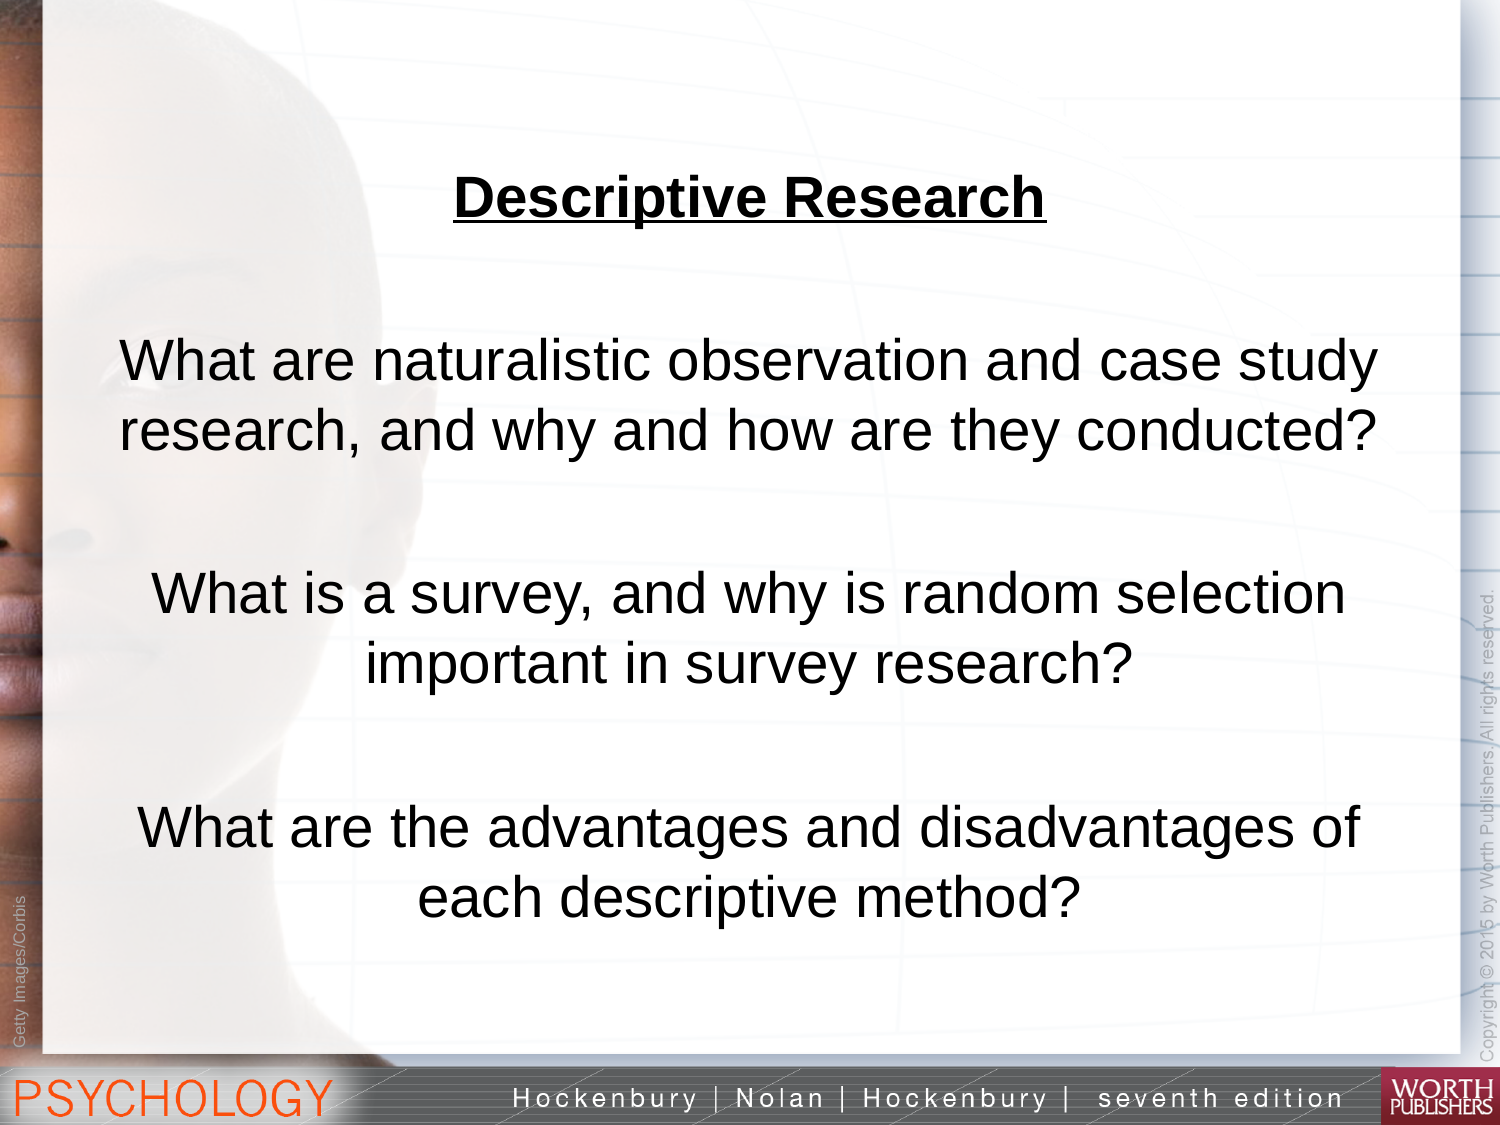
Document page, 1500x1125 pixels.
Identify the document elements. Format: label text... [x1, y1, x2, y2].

list Descriptive Research What are naturalistic observation and case study research, and why and how are they conducted? What is a survey, and why is random selection important in survey research? What are the advantages and disadvantages of each descriptive method? [75, 140, 1425, 948]
picture [0, 0, 1500, 1125]
